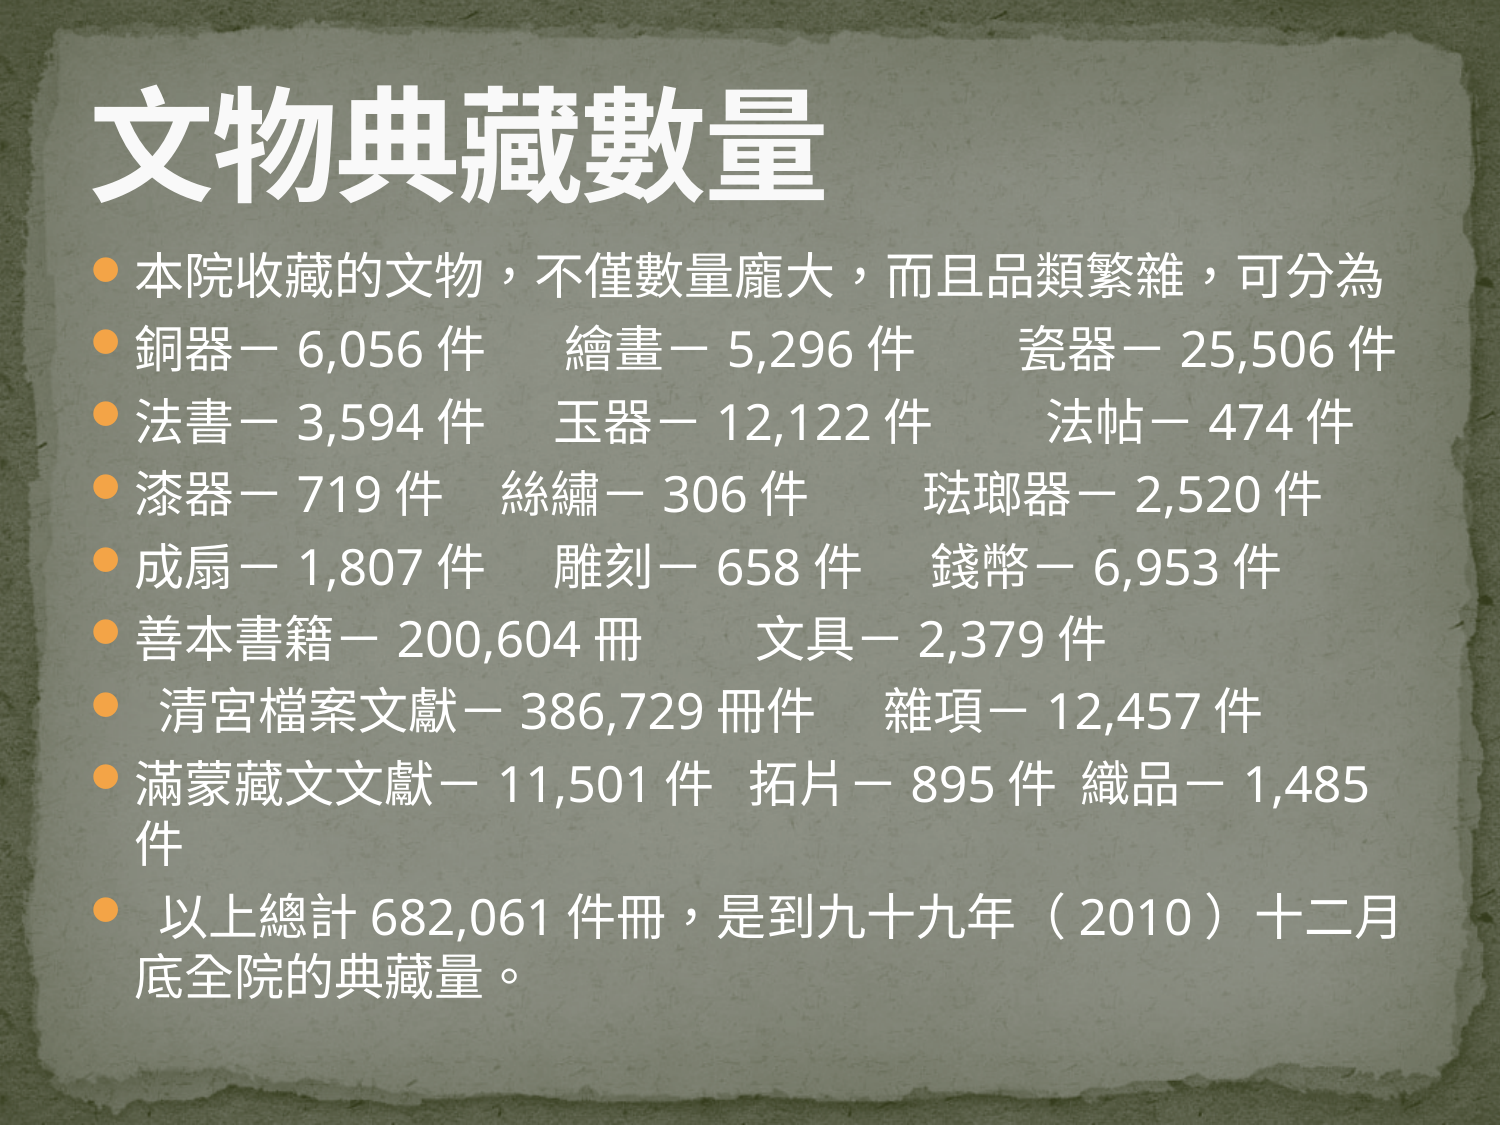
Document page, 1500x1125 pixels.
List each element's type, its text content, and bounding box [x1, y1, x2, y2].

list 本院收藏的文物，不僅數量龐大，而且品類繁雜，可分為 銅器－6,056件 繪畫－5,296件 瓷器－25,506件 法書－3,594件 玉器－12,122件 法帖－474件 漆器－719件 絲繡－306件 琺瑯器－2,520件 成扇－1,807件 雕刻－658件 錢幣－6,953件 善本書籍－200,604冊 文具－2,379件 清宮檔案文獻－386,729冊件 雜項－12,457件 滿蒙藏文文獻－11,501件 拓片－895件 織品－1,485件 以上總計682,061件冊，是到九十九年（2010）十二月底全院的典藏量。 [75, 237, 1425, 1005]
title 文物典藏數量 [74, 24, 892, 225]
